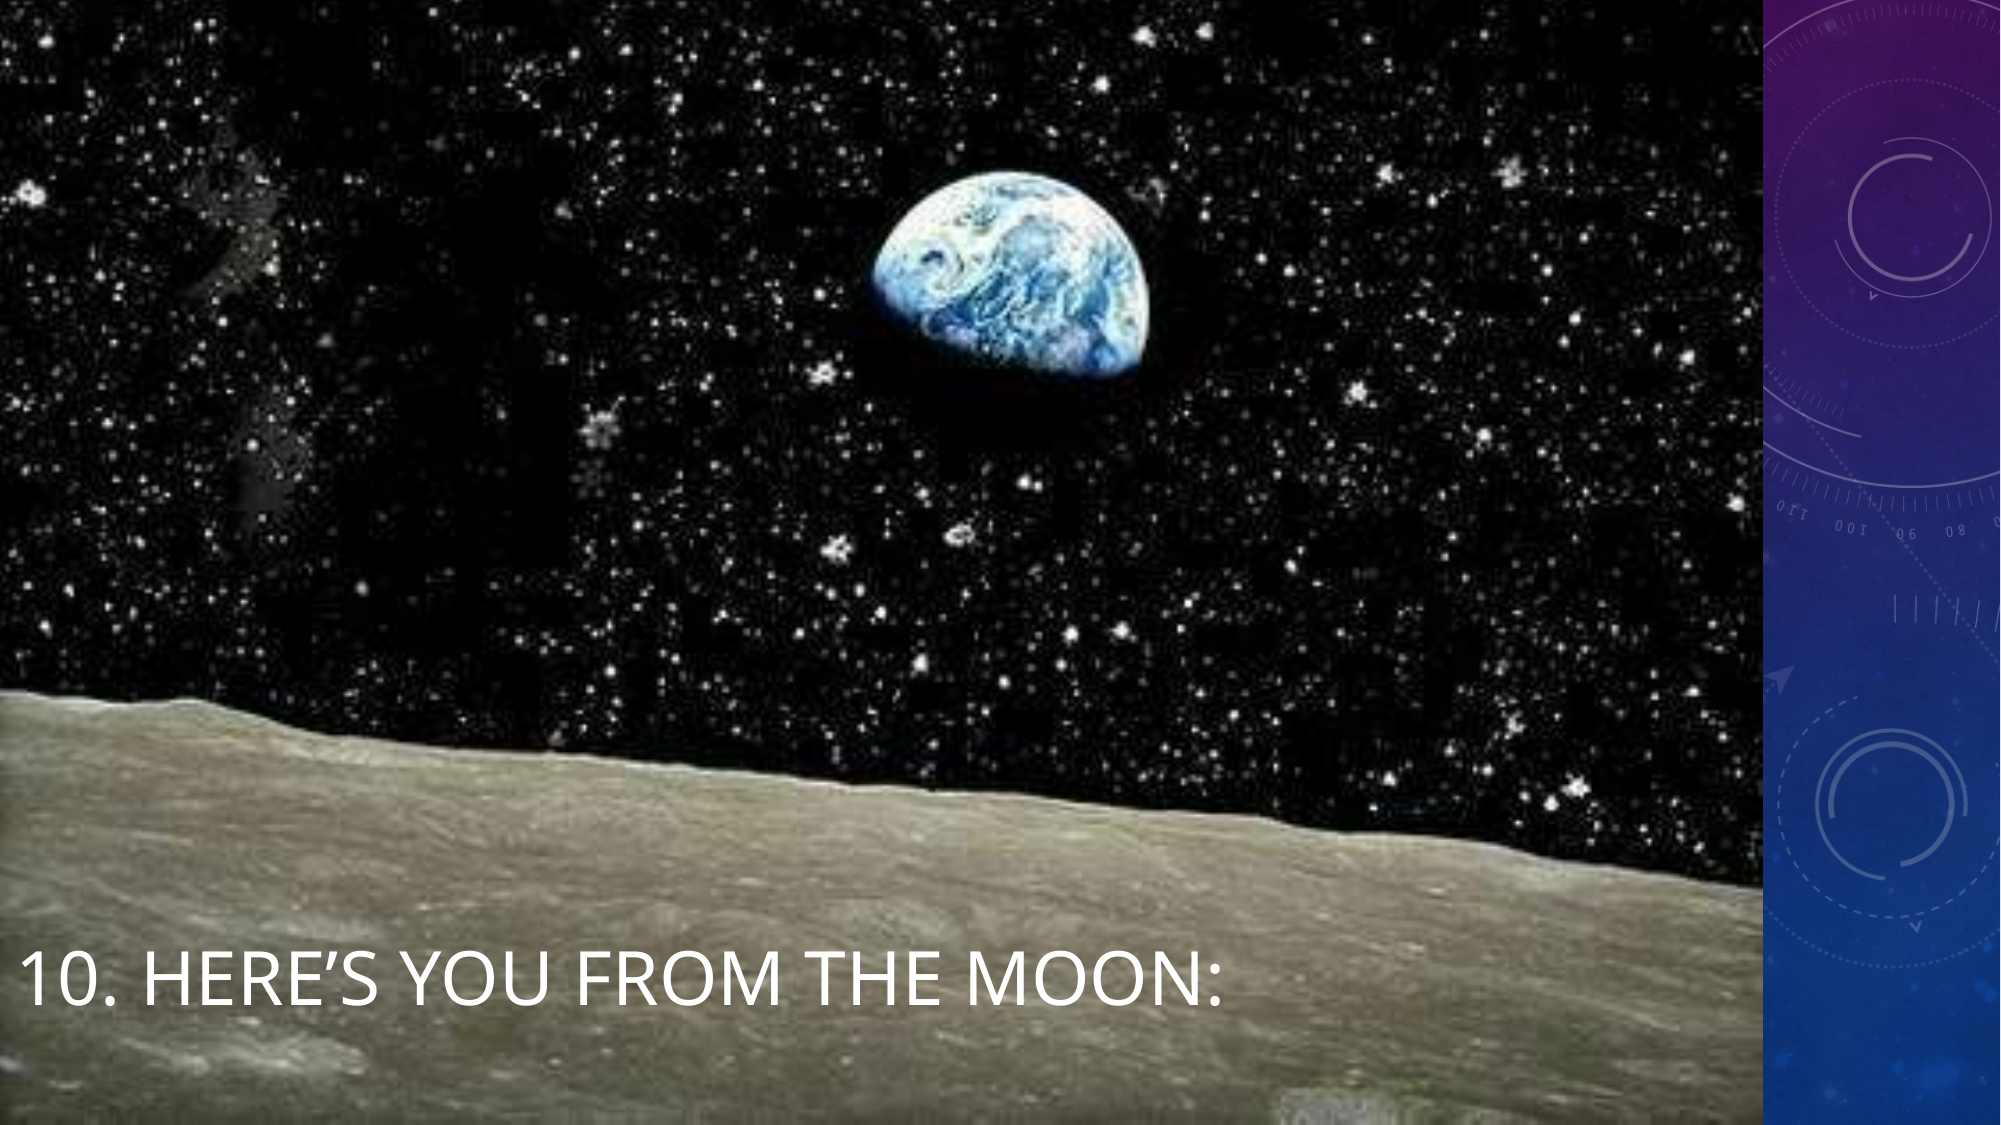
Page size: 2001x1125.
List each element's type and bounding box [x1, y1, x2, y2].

list [0, 0, 1763, 1125]
picture [1763, 0, 2001, 1125]
